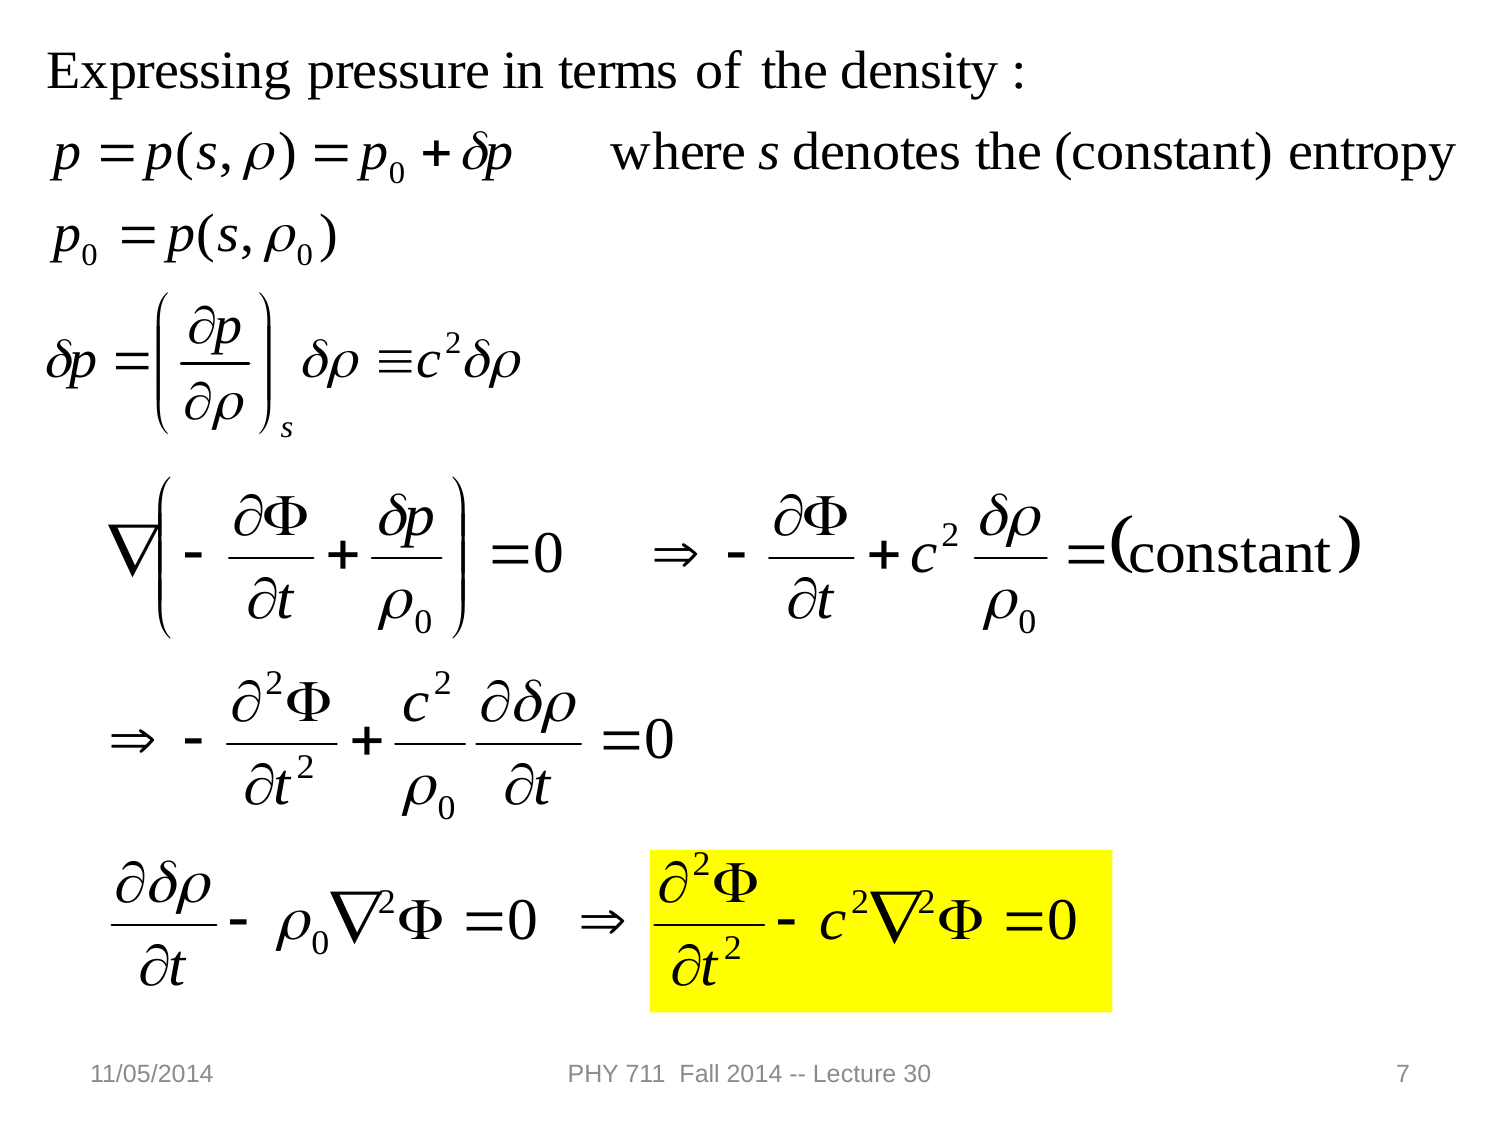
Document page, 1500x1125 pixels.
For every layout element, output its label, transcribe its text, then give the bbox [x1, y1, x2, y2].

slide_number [75, 1042, 425, 1103]
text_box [37, 37, 1469, 451]
text_box [648, 1009, 1115, 1014]
footer PHY 711 Fall 2014 -- Lecture 30 [512, 1042, 988, 1103]
slide_number 7 [1074, 1042, 1425, 1103]
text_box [101, 462, 1363, 1001]
